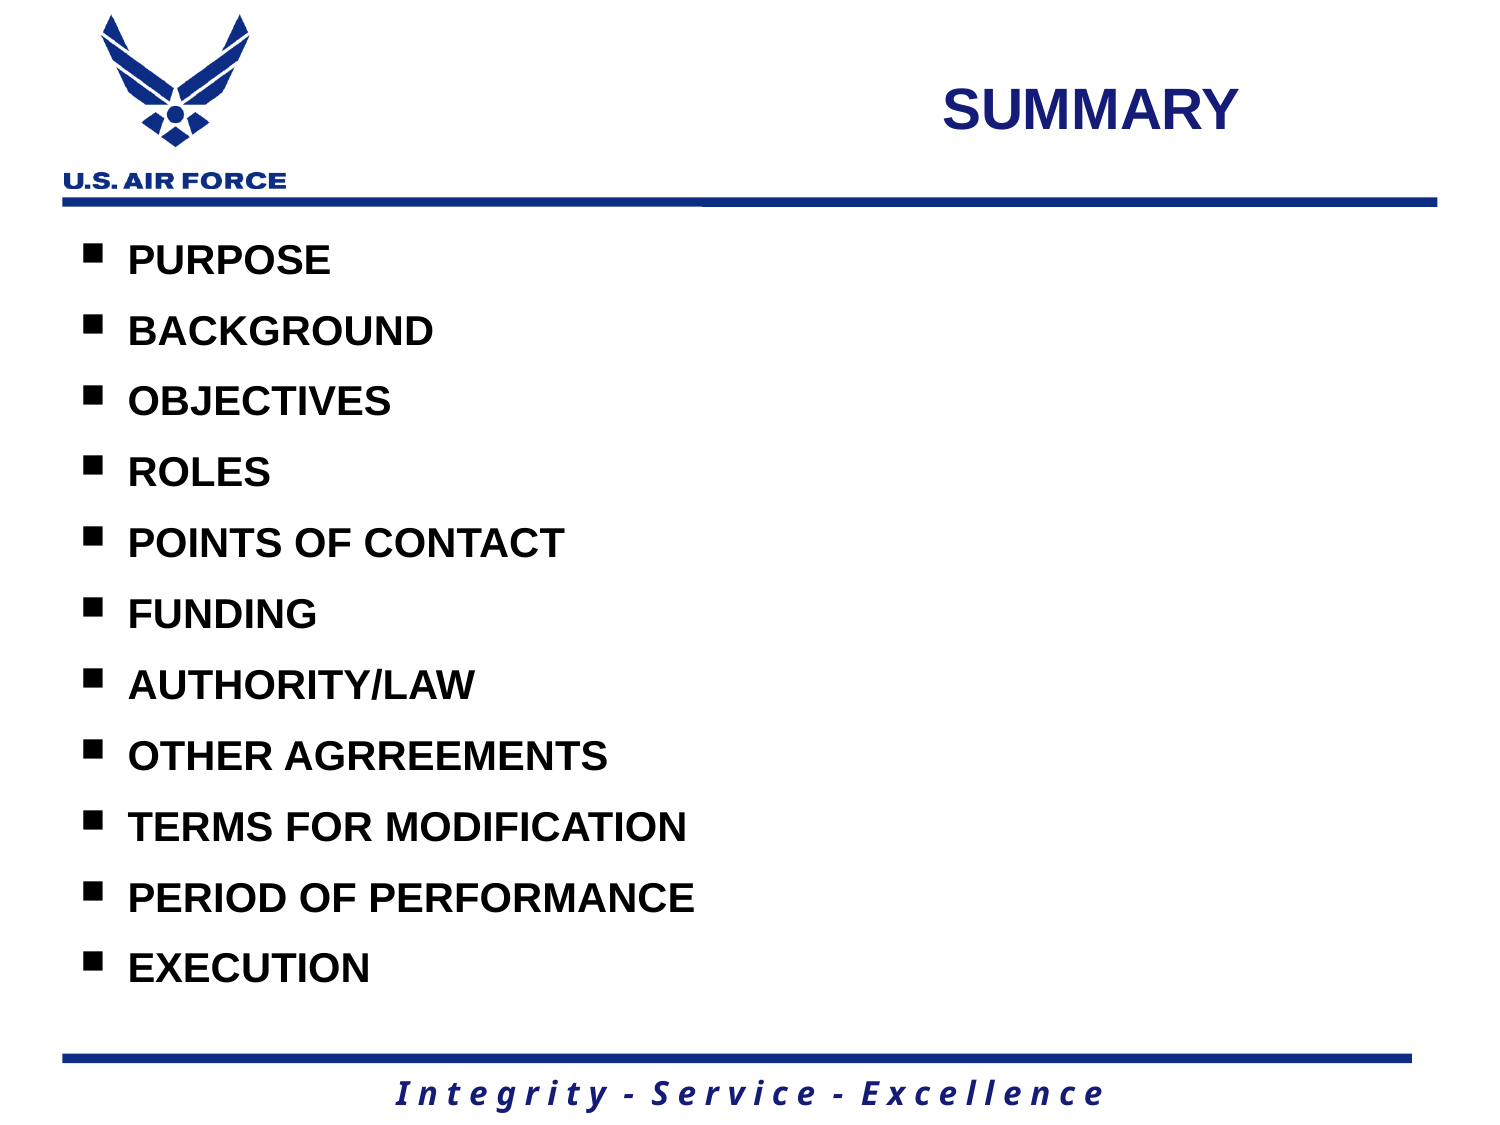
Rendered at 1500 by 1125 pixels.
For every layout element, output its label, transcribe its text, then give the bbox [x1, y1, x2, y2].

list PURPOSE BACKGROUND OBJECTIVES ROLES POINTS OF CONTACT FUNDING AUTHORITY/LAW OTHER AGRREEMENTS TERMS FOR MODIFICATION PERIOD OF PERFORMANCE EXECUTION [65, 224, 1500, 935]
picture [64, 14, 286, 189]
title SUMMARY [272, 56, 1272, 157]
